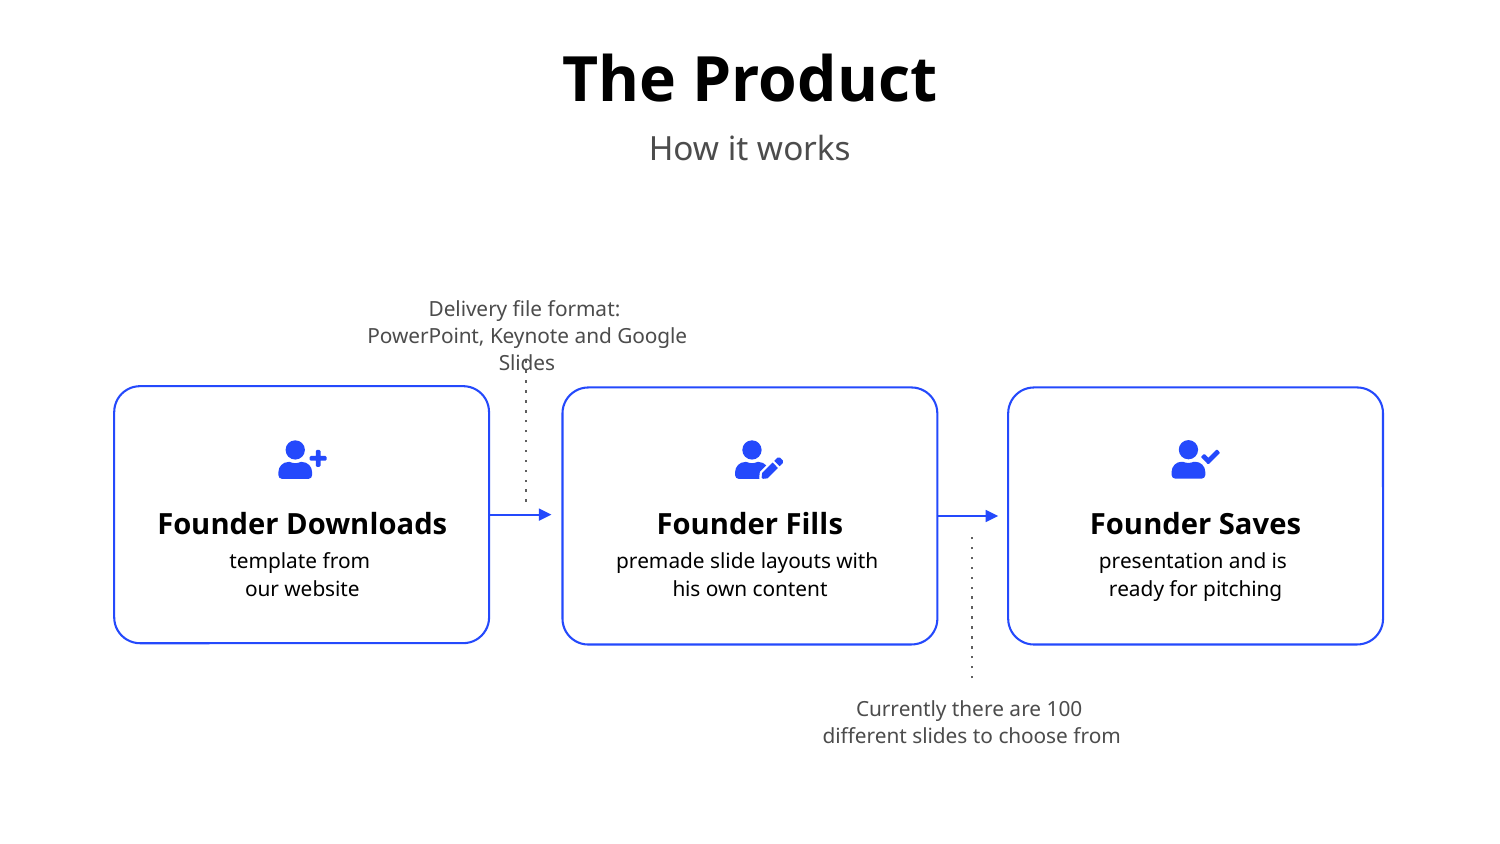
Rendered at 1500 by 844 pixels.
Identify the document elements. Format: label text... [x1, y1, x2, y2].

text_box Delivery file format: PowerPoint, Keynote and Google Slides [338, 285, 716, 355]
text_box [1008, 387, 1384, 645]
text_box [735, 461, 767, 479]
text_box [278, 461, 313, 479]
text_box [309, 449, 327, 467]
text_box [114, 386, 490, 644]
text_box [1171, 461, 1206, 479]
list How it works [80, 115, 1420, 205]
text_box [1178, 440, 1199, 460]
text_box [761, 457, 783, 479]
title The Product [80, 24, 1420, 115]
text_box [285, 440, 305, 460]
text_box [562, 387, 938, 645]
text_box Currently there are 100 different slides to choose from [783, 685, 1161, 755]
text_box [742, 440, 762, 460]
text_box [1201, 449, 1220, 464]
